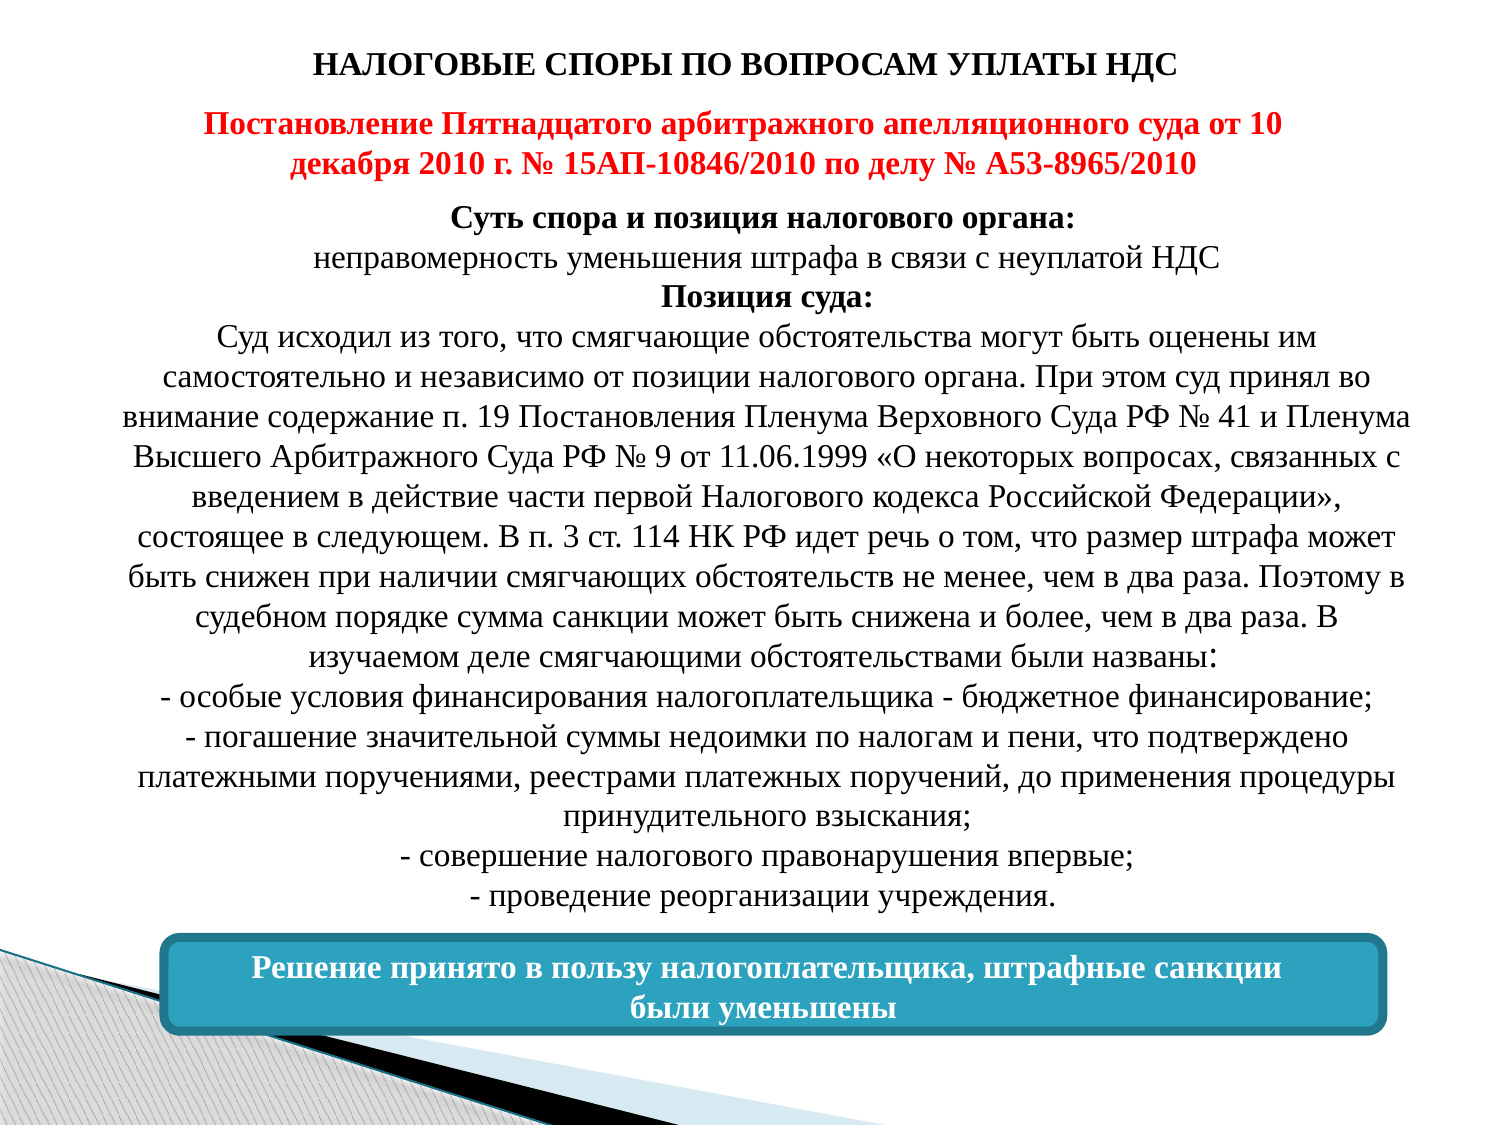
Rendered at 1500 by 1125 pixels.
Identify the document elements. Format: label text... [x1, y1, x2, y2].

text_box НАЛОГОВЫЕ СПОРЫ ПО ВОПРОСАМ УПЛАТЫ НДС [70, 35, 1430, 90]
text_box [159, 932, 1388, 1036]
text_box Постановление Пятнадцатого арбитражного апелляционного суда от 10 декабря 2010 г. № 15АП-10846/2010 по делу № А53-8965/2010 [128, 93, 1360, 187]
text_box Суть спора и позиция налогового органа: неправомерность уменьшения штрафа в связи с неуплатой НДС Позиция суда: Суд исходил из того, что смягчающие обстоятельства могут быть оценены им самостоятельно и независимо от позиции налогового органа. При этом суд принял во внимание содержание п. 19 Постановления Пленума Верховного Суда РФ № 41 и Пленума Высшего Арбитражного Суда РФ № 9 от 11.06.1999 «О некоторых вопросах, связанных с введением в действие части первой Налогового кодекса Российской Федерации», состоящее в следующем. В п. 3 ст. 114 НК РФ идет речь о том, что размер штрафа может быть снижен при наличии смягчающих обстоятельств не менее, чем в два раза. Поэтому в судебном порядке сумма санкции может быть снижена и более, чем в два раза. В изучаемом деле смягчающими обстоятельствами были названы: - особые условия финансирования налогоплательщика - бюджетное финансирование; - погашение значительной суммы недоимки по налогам и пени, что подтверждено платежными поручениями, реестрами платежных поручений, до применения процедуры принудительного взыскания; - совершение налогового правонарушения впервые; - проведение реорганизации учреждения. [105, 187, 1430, 921]
text_box Решение принято в пользу налогоплательщика, штрафные санкции были уменьшены [199, 937, 1336, 1032]
